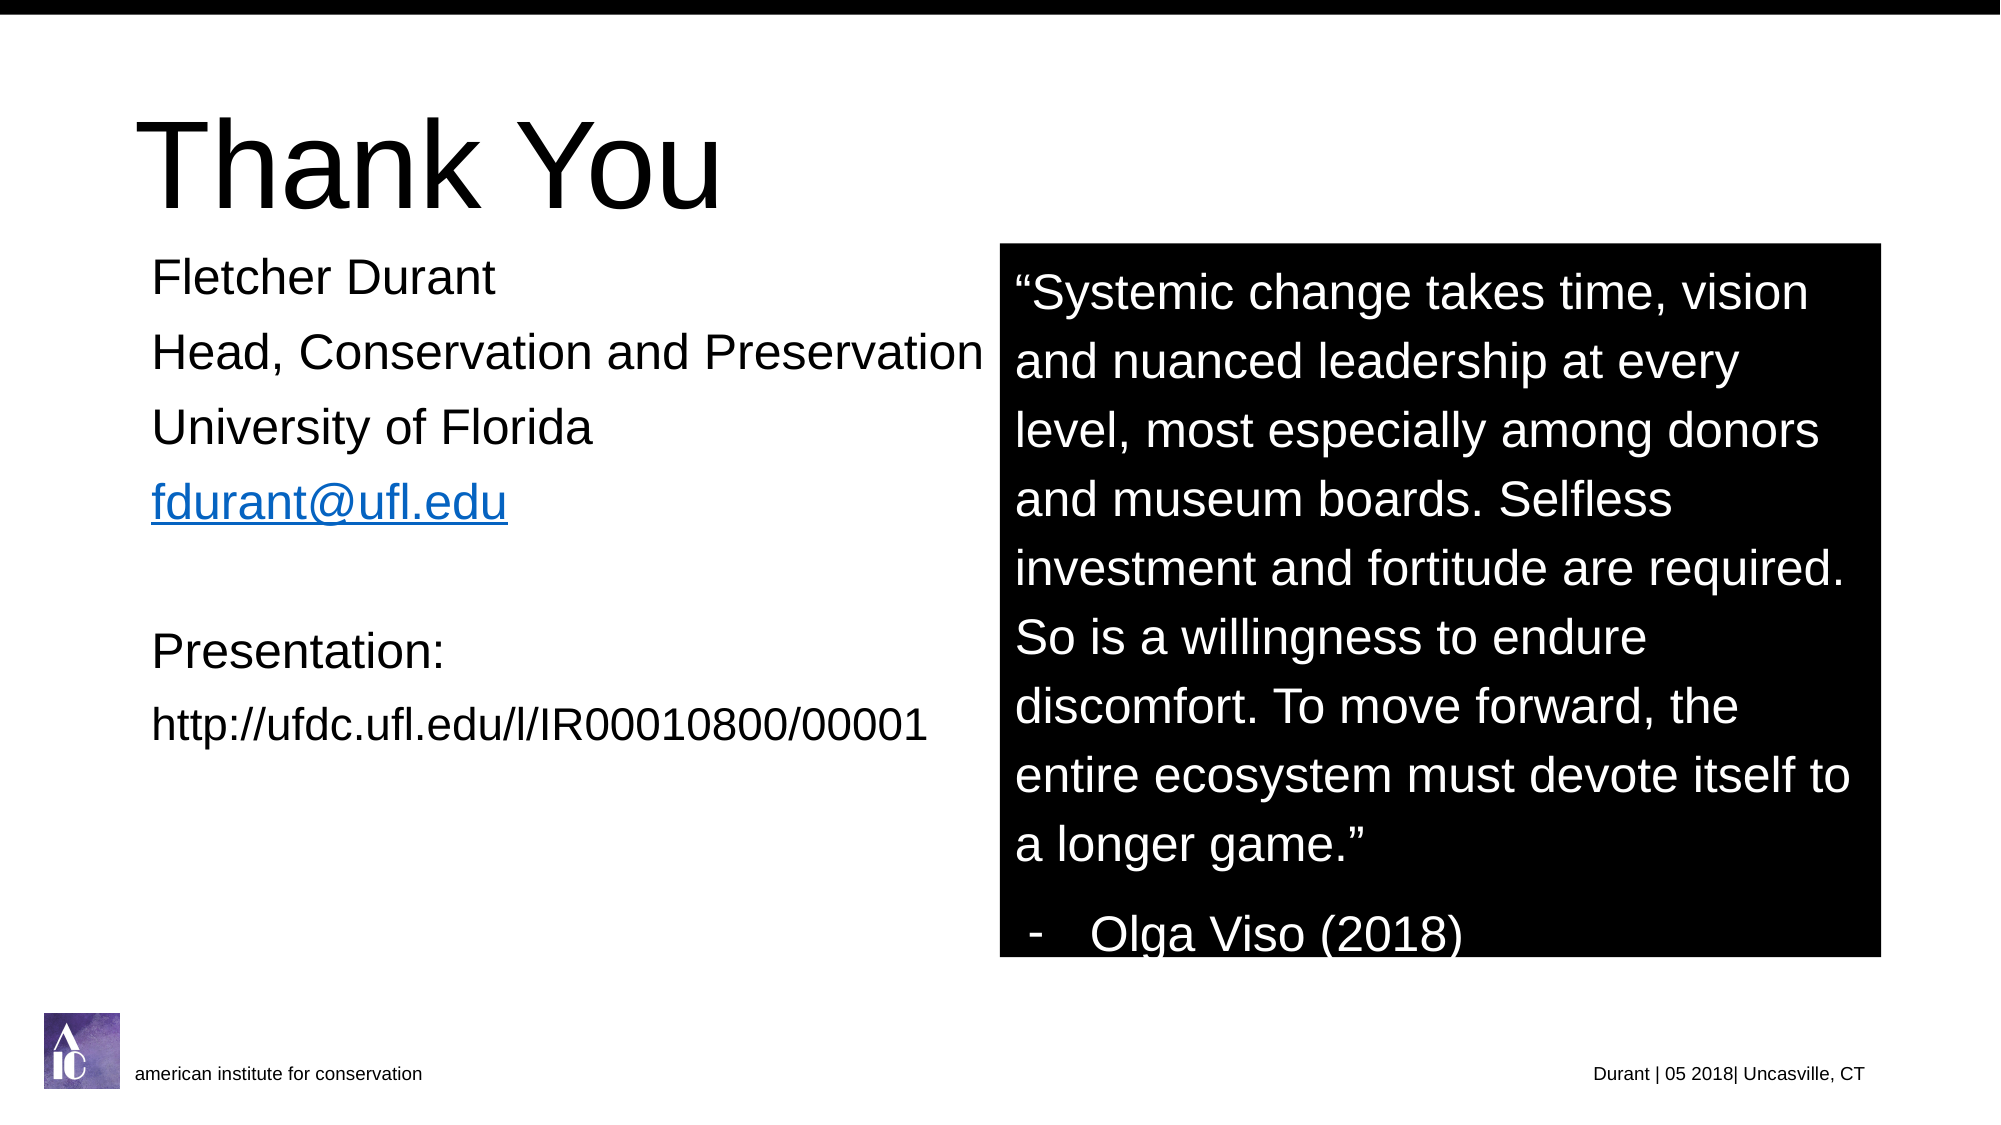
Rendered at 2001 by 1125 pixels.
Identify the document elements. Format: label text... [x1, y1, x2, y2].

footer Durant | 05 2018| Uncasville, CT [1205, 1042, 1881, 1103]
title Thank You [119, 64, 1862, 244]
picture [44, 1013, 120, 1089]
list “Systemic change takes time, vision and nuanced leadership at every level, most especially among donors and museum boards. Selfless investment and fortitude are required. So is a willingness to endure discomfort. To move forward, the entire ecosystem must devote itself to a longer game.” Olga Viso (2018) [999, 243, 1882, 958]
slide_number american institute for conservation [119, 1042, 465, 1103]
list Fletcher Durant Head, Conservation and Preservation University of Florida fdurant@ufl.edu Presentation: http://ufdc.ufl.edu/l/IR00010800/00001 [136, 244, 999, 957]
